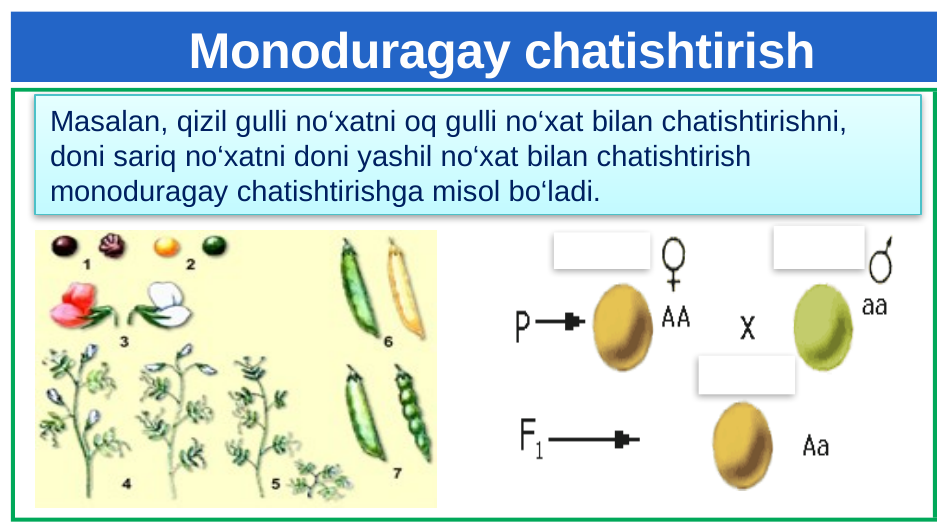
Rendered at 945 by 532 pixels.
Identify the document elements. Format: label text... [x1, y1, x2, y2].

picture [35, 230, 437, 509]
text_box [513, 225, 896, 491]
text_box Masalan, qizil gulli no‘xatni oq gulli no‘xat bilan chatishtirishni, doni sariq no‘xatni doni yashil no‘xat bilan chatishtirish monoduragay chatishtirishga misol bo‘ladi. [34, 94, 922, 215]
title Monoduragay chatishtirish [159, 21, 845, 85]
